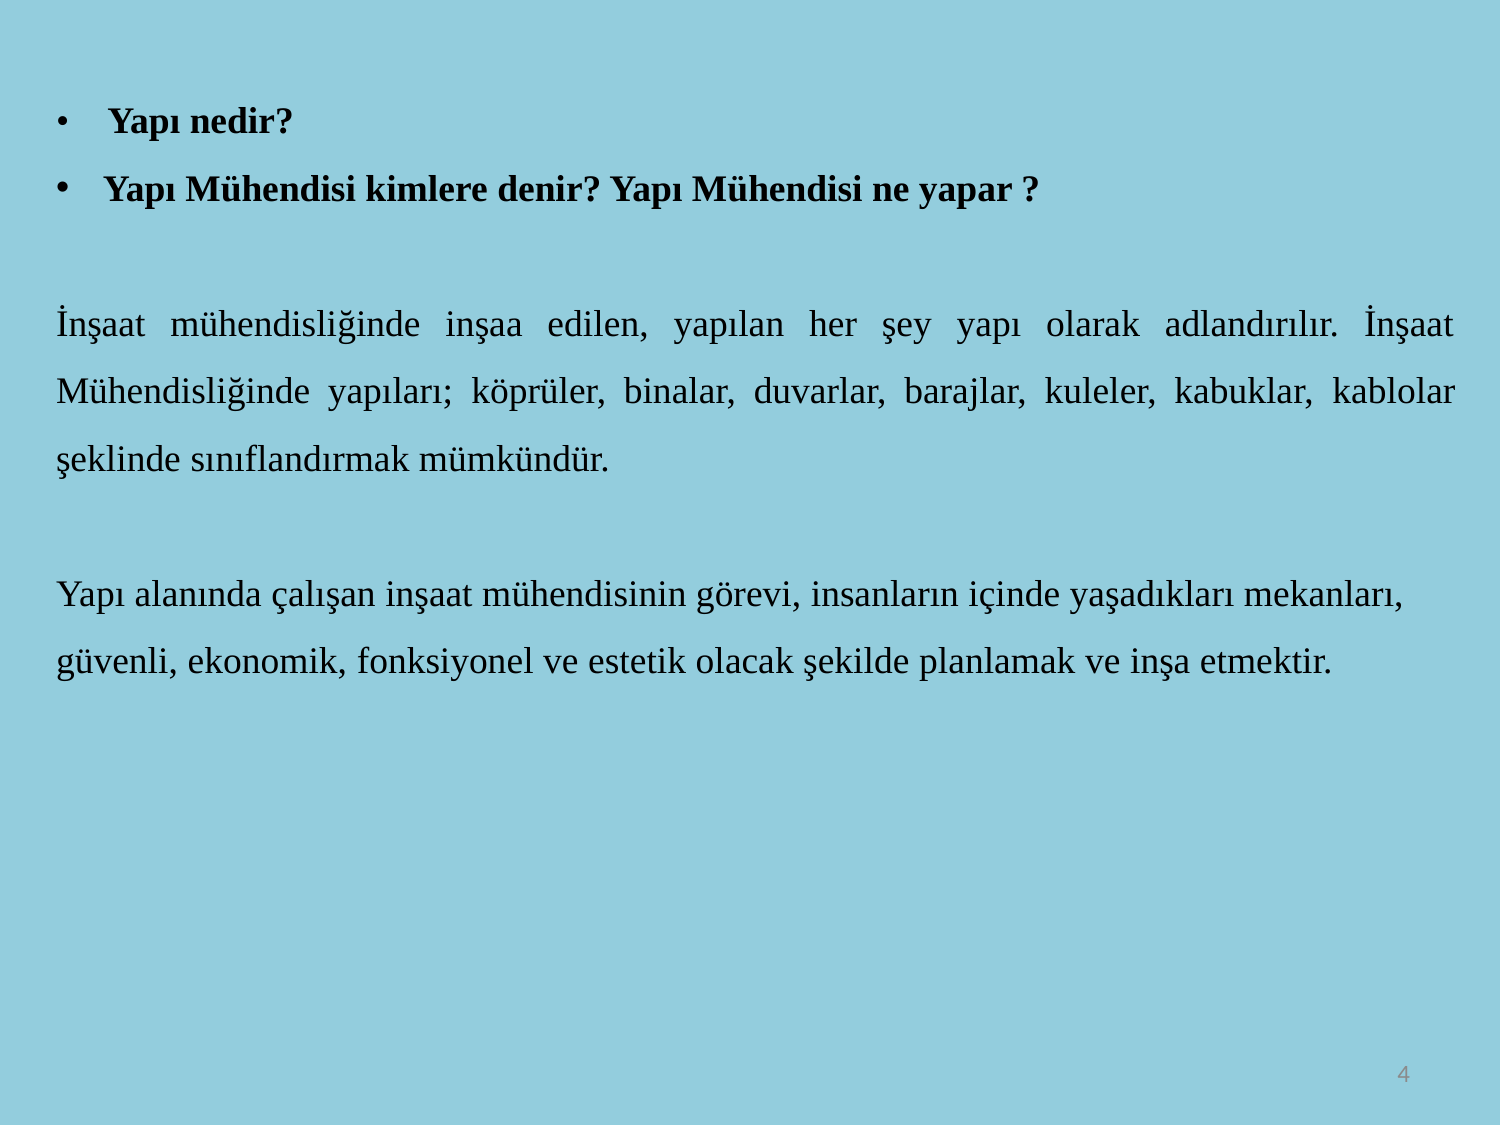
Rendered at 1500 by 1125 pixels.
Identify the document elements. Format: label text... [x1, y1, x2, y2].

slide_number 4 [1074, 1042, 1425, 1103]
text_box • Yapı nedir? Yapı Mühendisi kimlere denir? Yapı Mühendisi ne yapar ? İnşaat mühendisliğinde inşaa edilen, yapılan her şey yapı olarak adlandırılır. İnşaat Mühendisliğinde yapıları; köprüler, binalar, duvarlar, barajlar, kuleler, kabuklar, kablolar şeklinde sınıflandırmak mümkündür. Yapı alanında çalışan inşaat mühendisinin görevi, insanların içinde yaşadıkları mekanları, güvenli, ekonomik, fonksiyonel ve estetik olacak şekilde planlamak ve inşa etmektir. [41, 66, 1471, 689]
